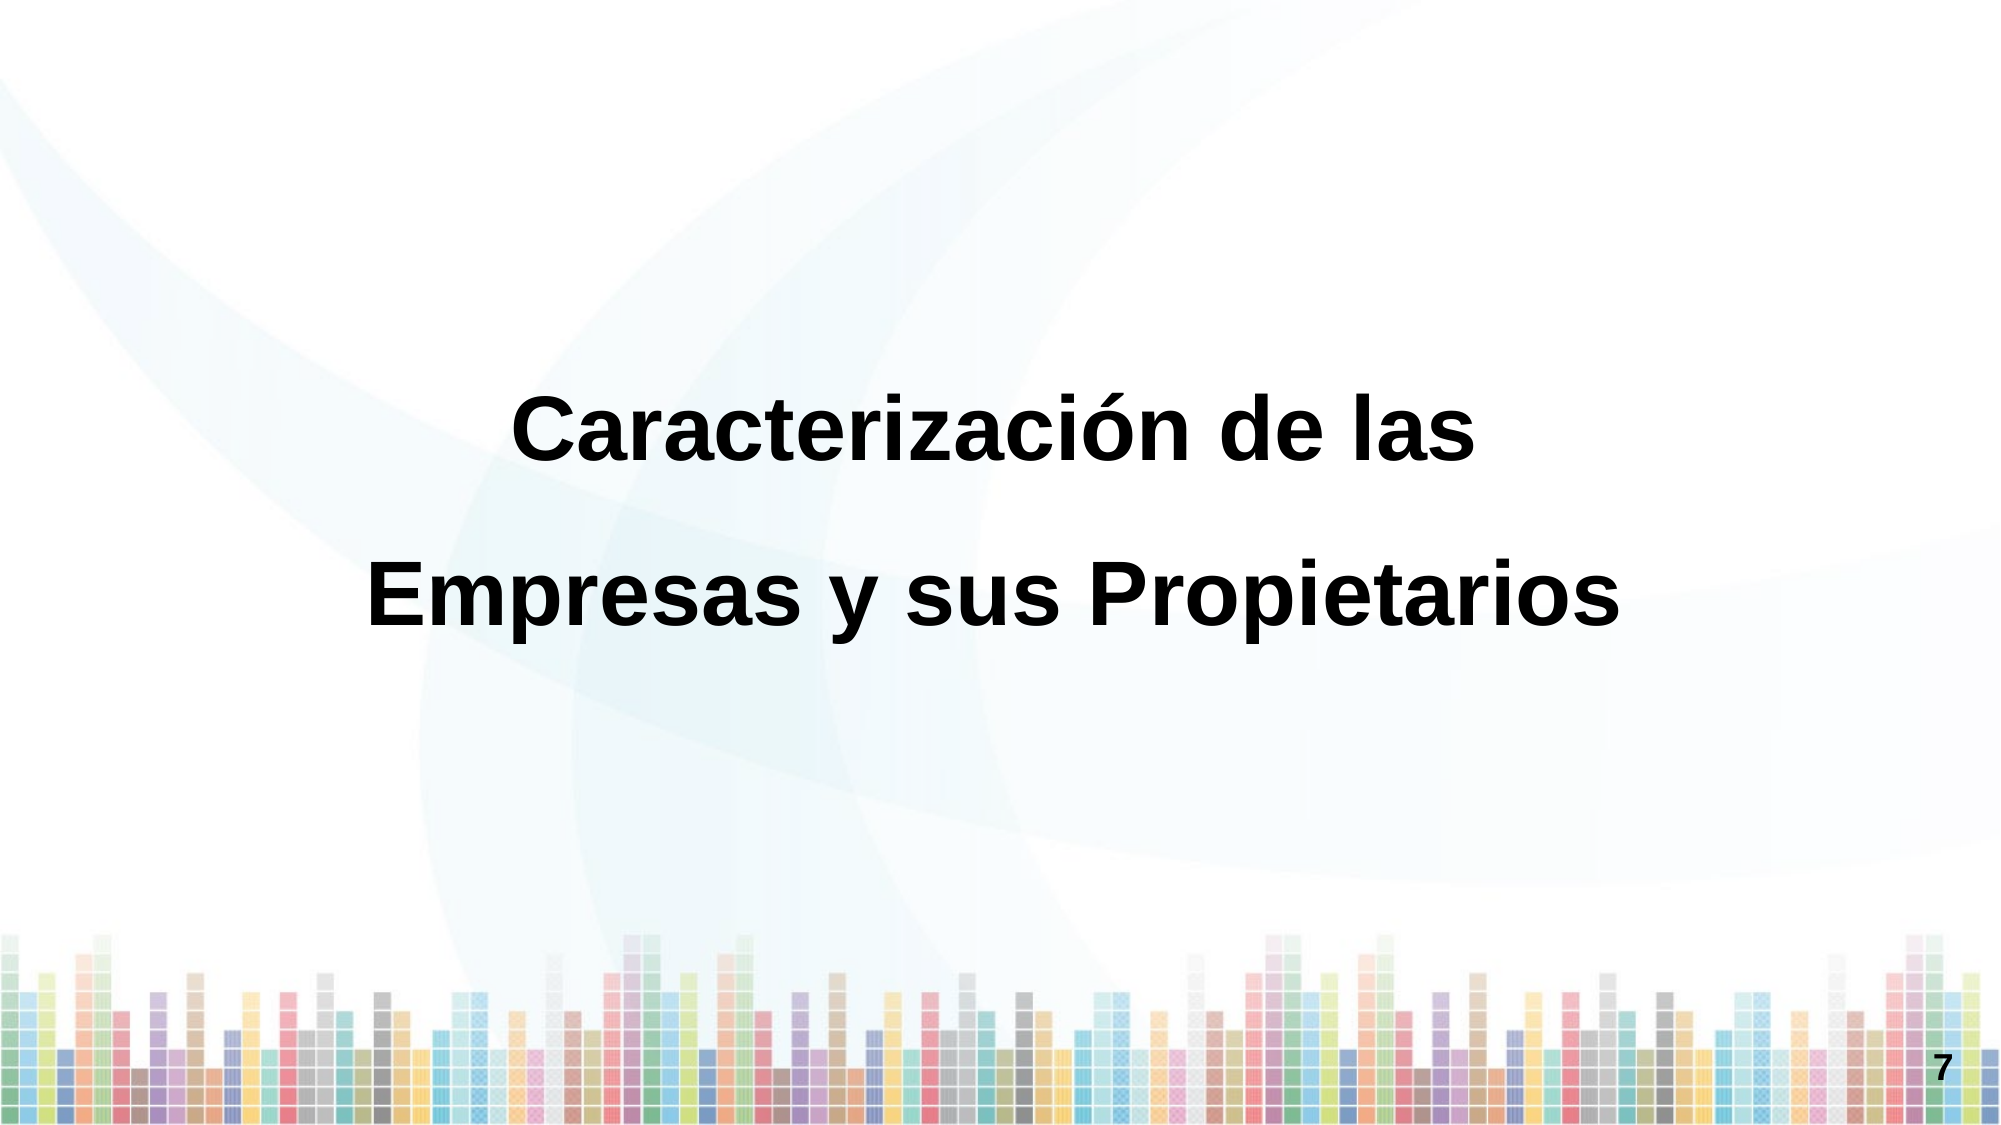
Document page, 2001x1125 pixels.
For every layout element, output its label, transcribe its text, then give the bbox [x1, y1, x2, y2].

text_box Caracterización de las Empresas y sus Propietarios [347, 230, 1642, 728]
slide_number 7 [1502, 1035, 1969, 1095]
